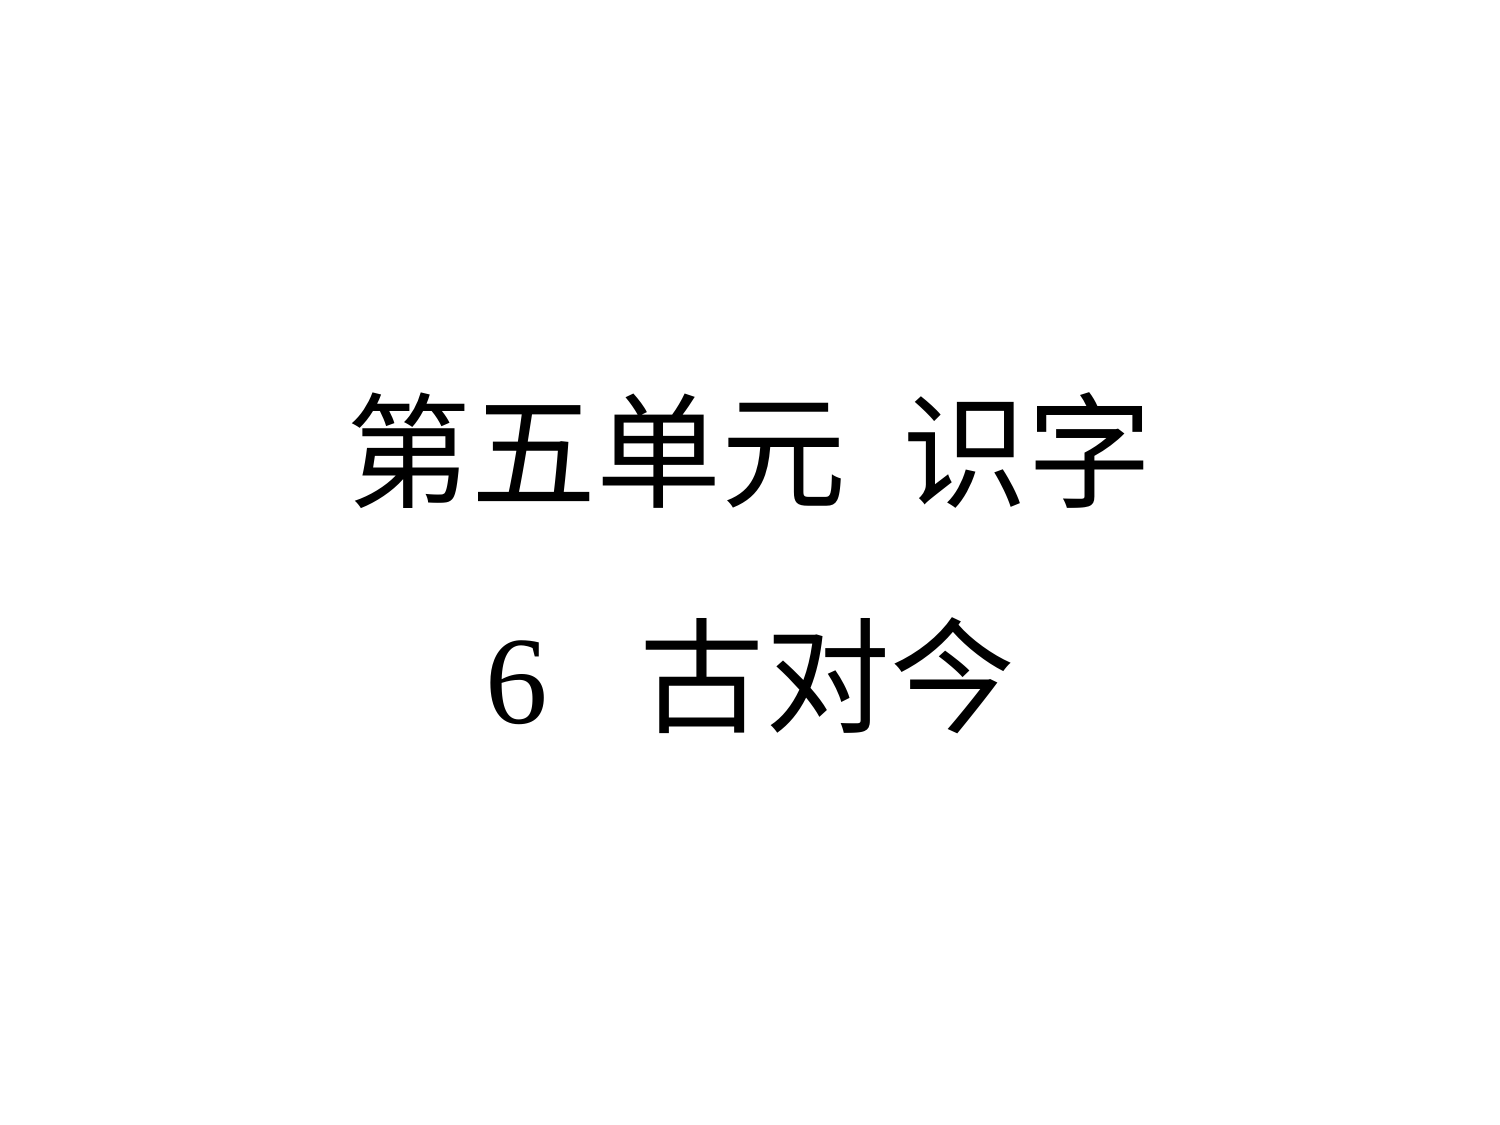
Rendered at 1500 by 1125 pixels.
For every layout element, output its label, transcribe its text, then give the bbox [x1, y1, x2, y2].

text_box 第五单元 识字 6 古对今 [0, 290, 1500, 756]
